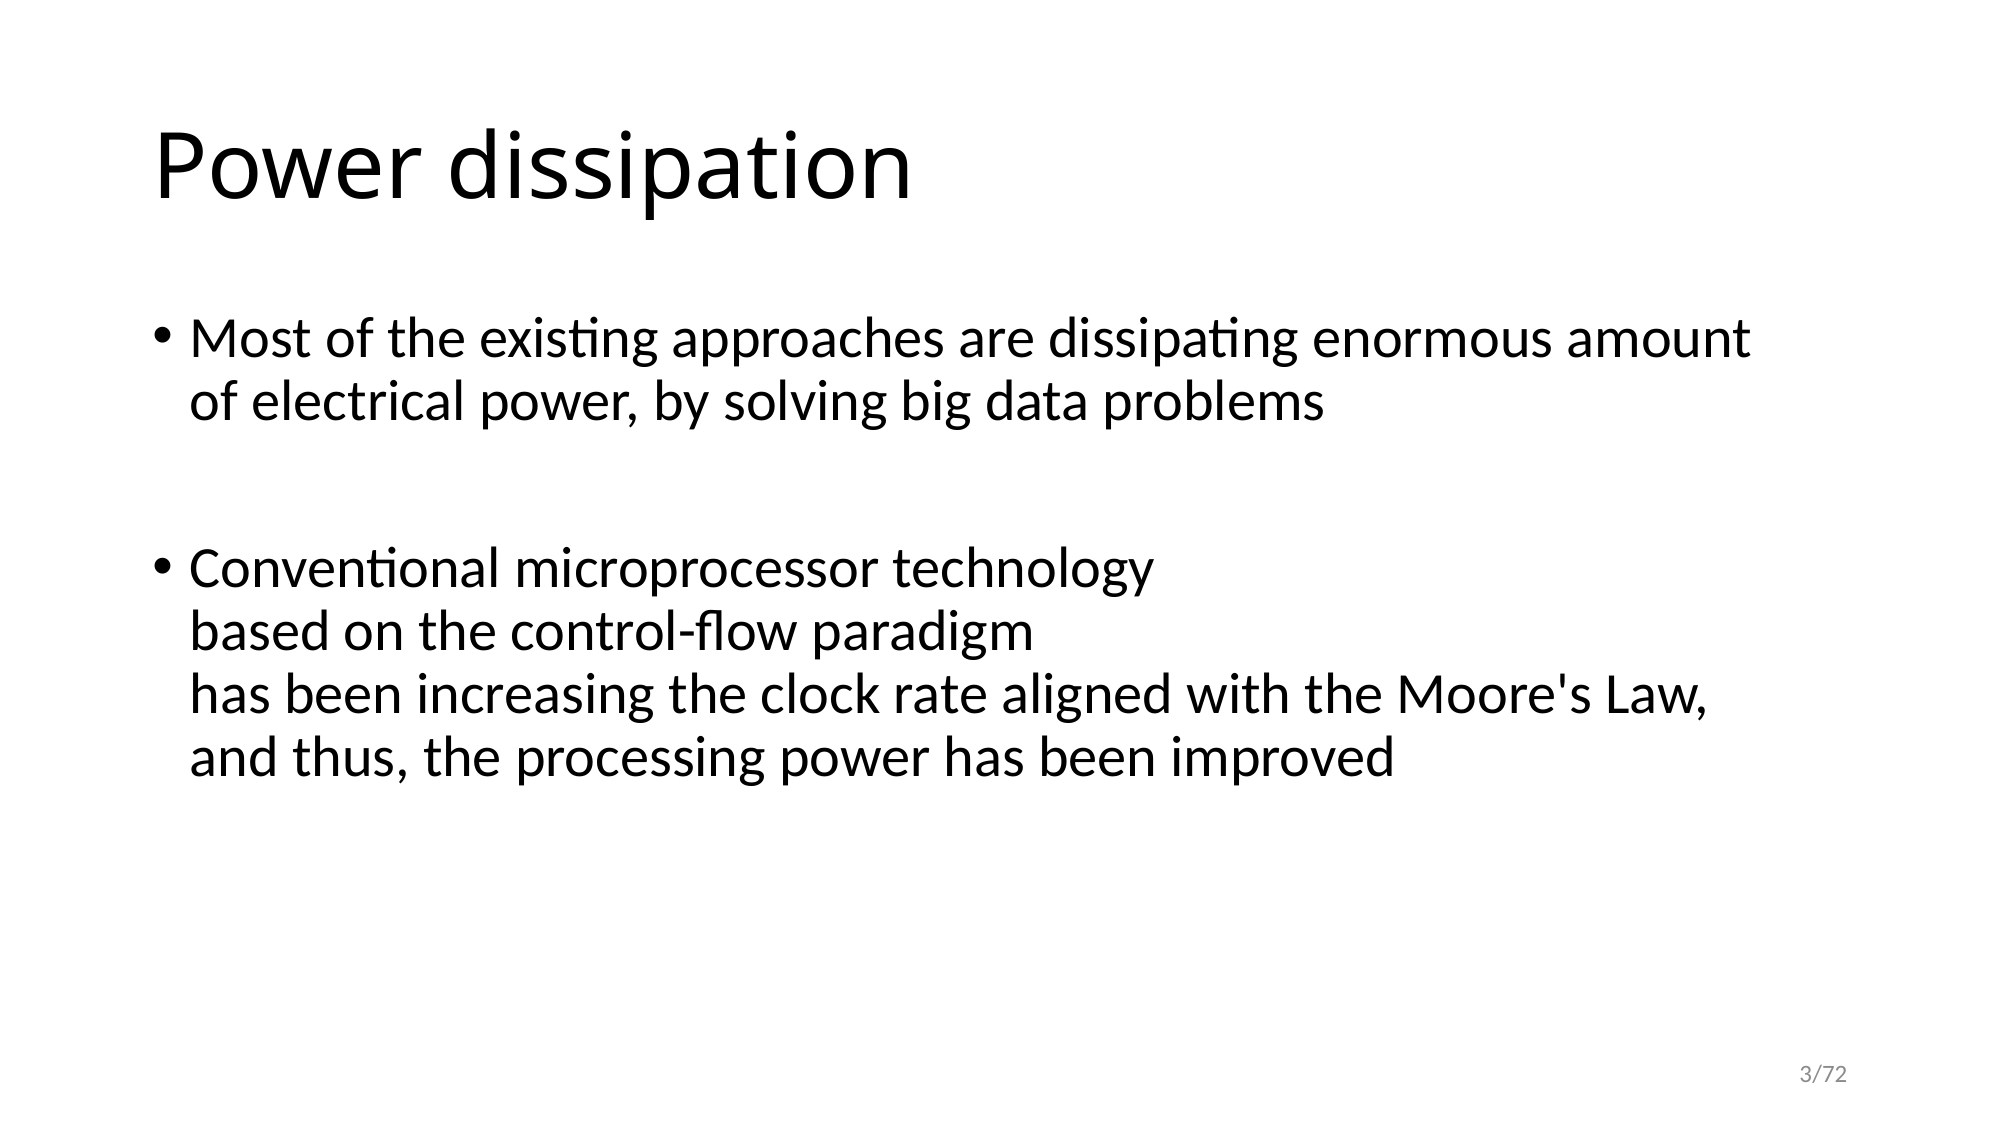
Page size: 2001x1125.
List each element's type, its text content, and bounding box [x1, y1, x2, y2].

slide_number 3/72 [1412, 1042, 1863, 1103]
title Power dissipation [137, 59, 1863, 278]
list Most of the existing approaches are dissipating enormous amount of electrical power, by solving big data problems Conventional microprocessor technology based on the control-flow paradigm has been increasing the clock rate aligned with the Moore's Law, and thus, the processing power has been improved [137, 299, 1863, 1014]
